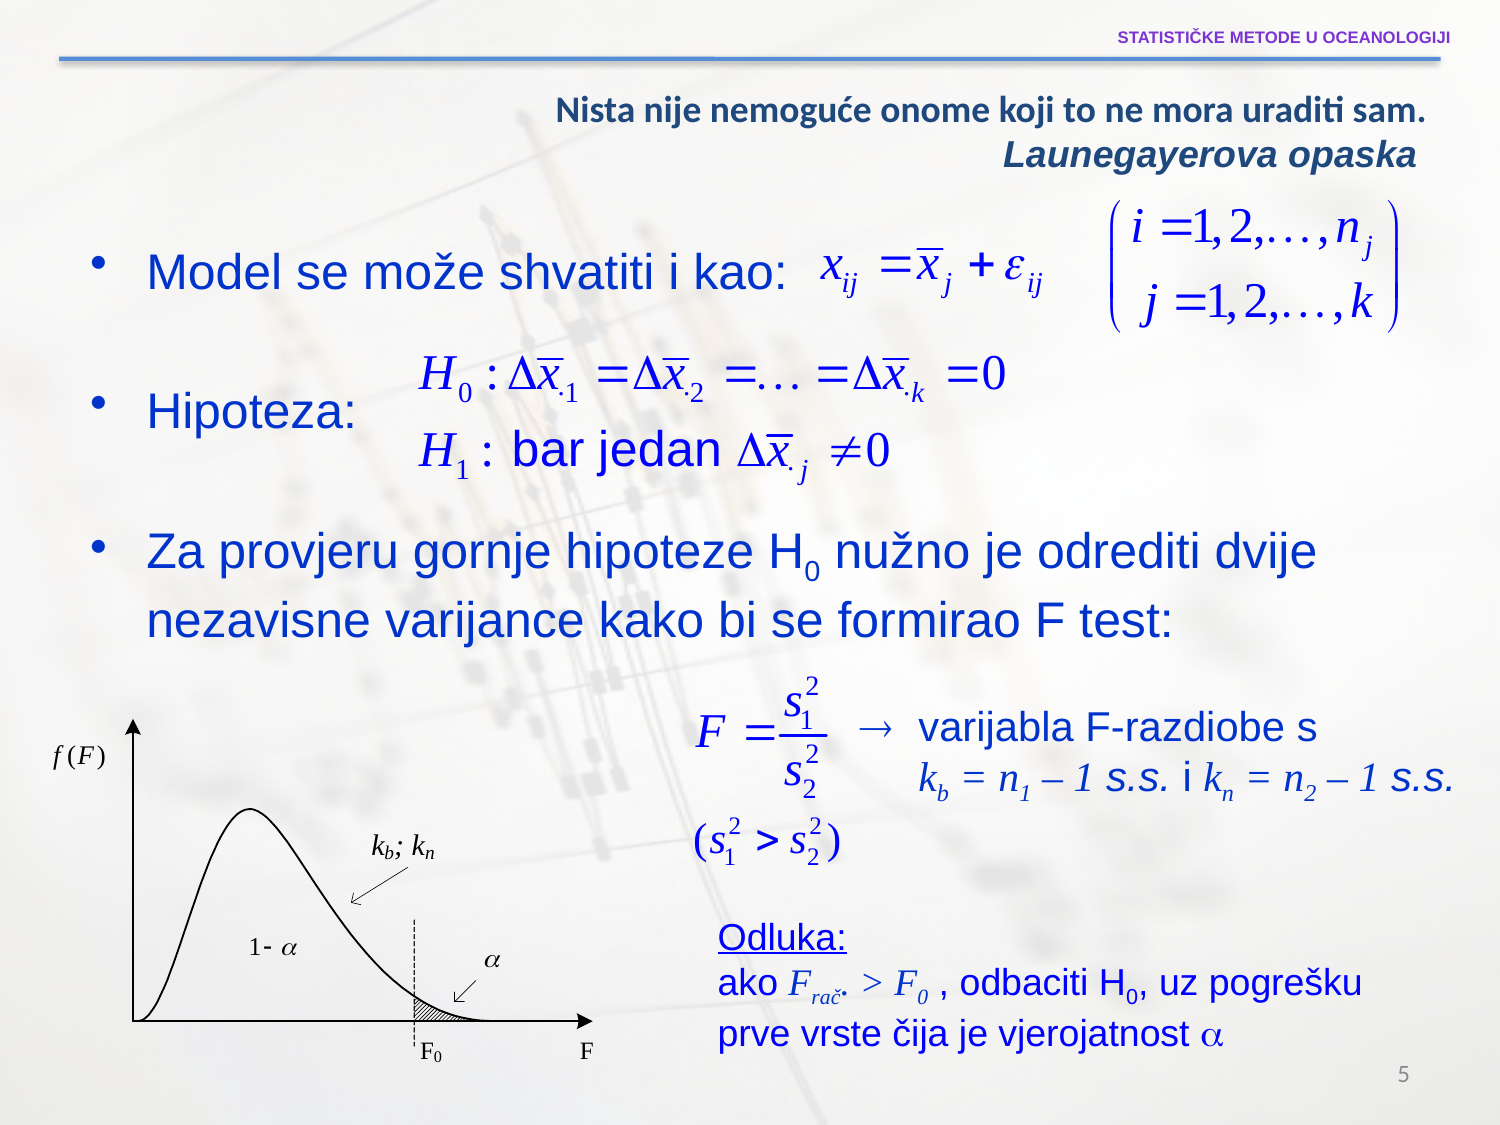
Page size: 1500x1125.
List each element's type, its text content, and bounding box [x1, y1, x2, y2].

text_box  varijabla F-razdiobe s kb = n1 – 1 s.s. i kn = n2 – 1 s.s. [844, 692, 1483, 814]
slide_number 5 [1074, 1042, 1425, 1103]
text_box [413, 345, 1010, 492]
text_box Model se može shvatiti i kao: Hipoteza: Za provjeru gornje hipoteze H0 nužno je odrediti dvije nezavisne varijance kako bi se formirao F test: [74, 231, 1425, 1029]
text_box Nista nije nemoguće onome koji to ne mora uraditi sam. Launegayerova opaska [199, 78, 1454, 183]
picture [40, 715, 597, 1071]
text_box [59, 56, 1441, 61]
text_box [814, 195, 1407, 339]
text_box Odluka: ako Frač. > F0 , odbaciti H0, uz pogrešku prve vrste čija je vjerojatnost a [702, 905, 1412, 1061]
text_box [690, 810, 845, 871]
picture [690, 668, 833, 803]
text_box Statističke metode u oceanologiji [1102, 19, 1466, 54]
